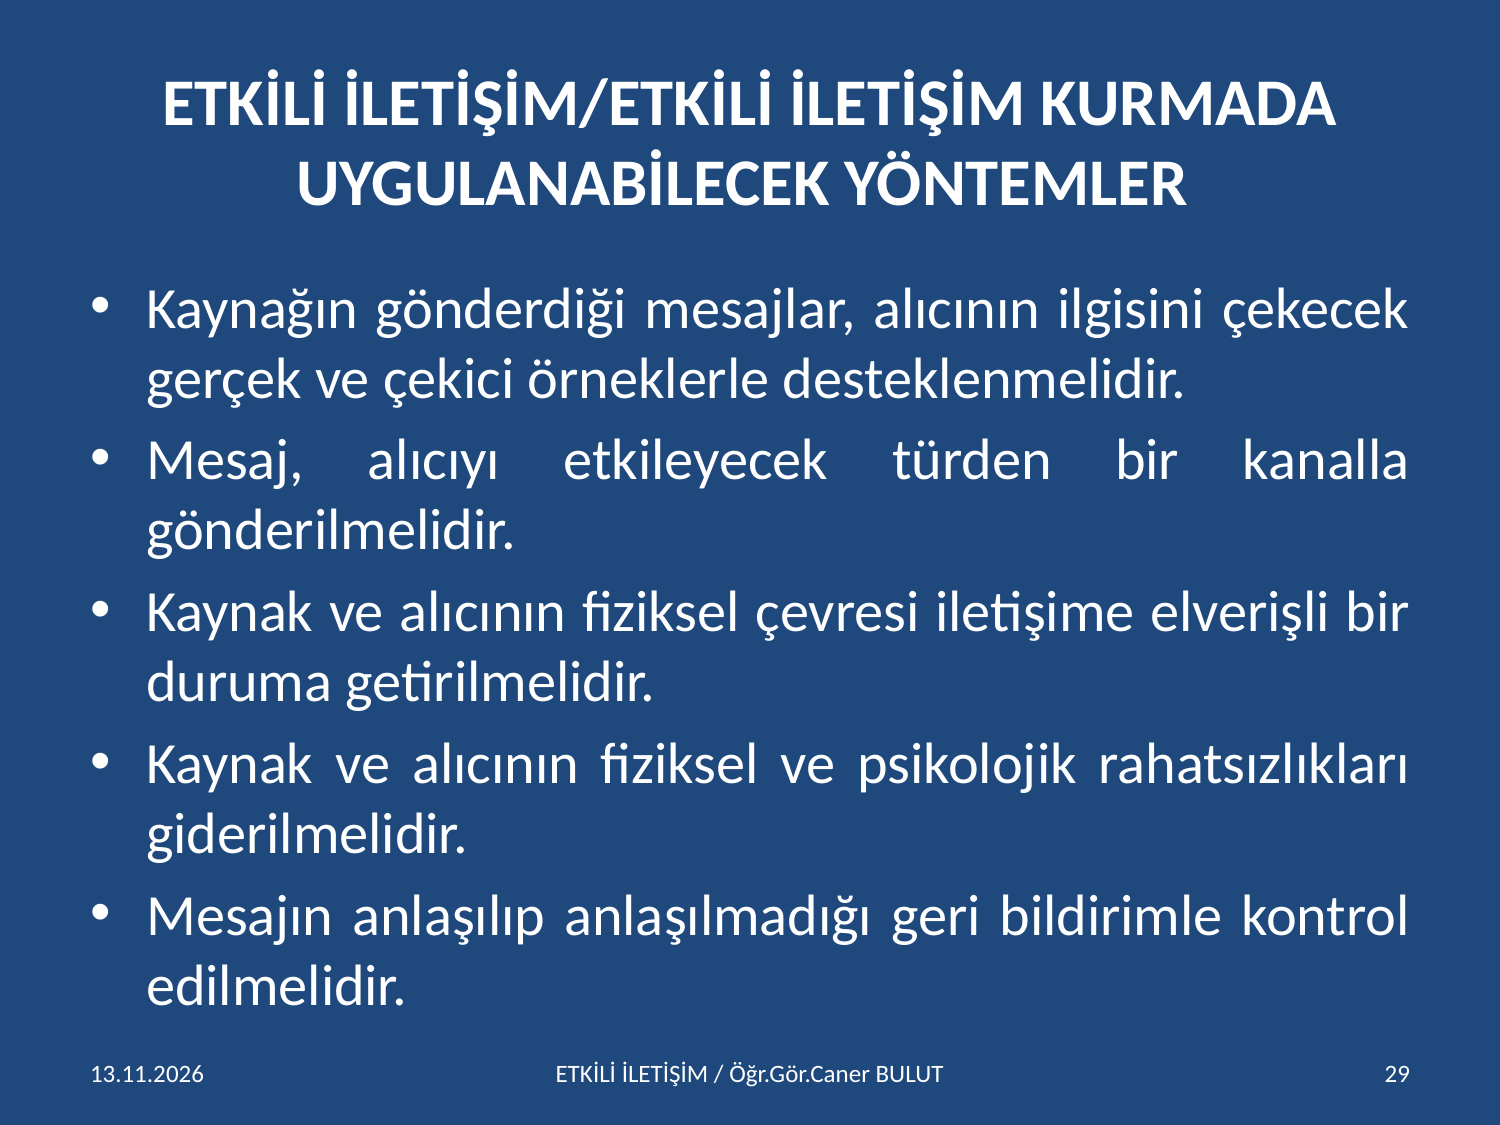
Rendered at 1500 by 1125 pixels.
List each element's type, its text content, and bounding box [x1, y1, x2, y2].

title ETKİLİ İLETİŞİM/ETKİLİ İLETİŞİM KURMADA UYGULANABİLECEK YÖNTEMLER [75, 45, 1425, 233]
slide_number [75, 1042, 425, 1103]
list Kaynağın gönderdiği mesajlar, alıcının ilgisini çekecek gerçek ve çekici örneklerle desteklenmelidir. Mesaj, alıcıyı etkileyecek türden bir kanalla gönderilmelidir. Kaynak ve alıcının fiziksel çevresi iletişime elverişli bir duruma getirilmelidir. Kaynak ve alıcının fiziksel ve psikolojik rahatsızlıkları giderilmelidir. Mesajın anlaşılıp anlaşılmadığı geri bildirimle kontrol edilmelidir. [75, 262, 1425, 1005]
slide_number 29 [1074, 1042, 1425, 1103]
footer ETKİLİ İLETİŞİM / Öğr.Gör.Caner BULUT [512, 1042, 988, 1103]
